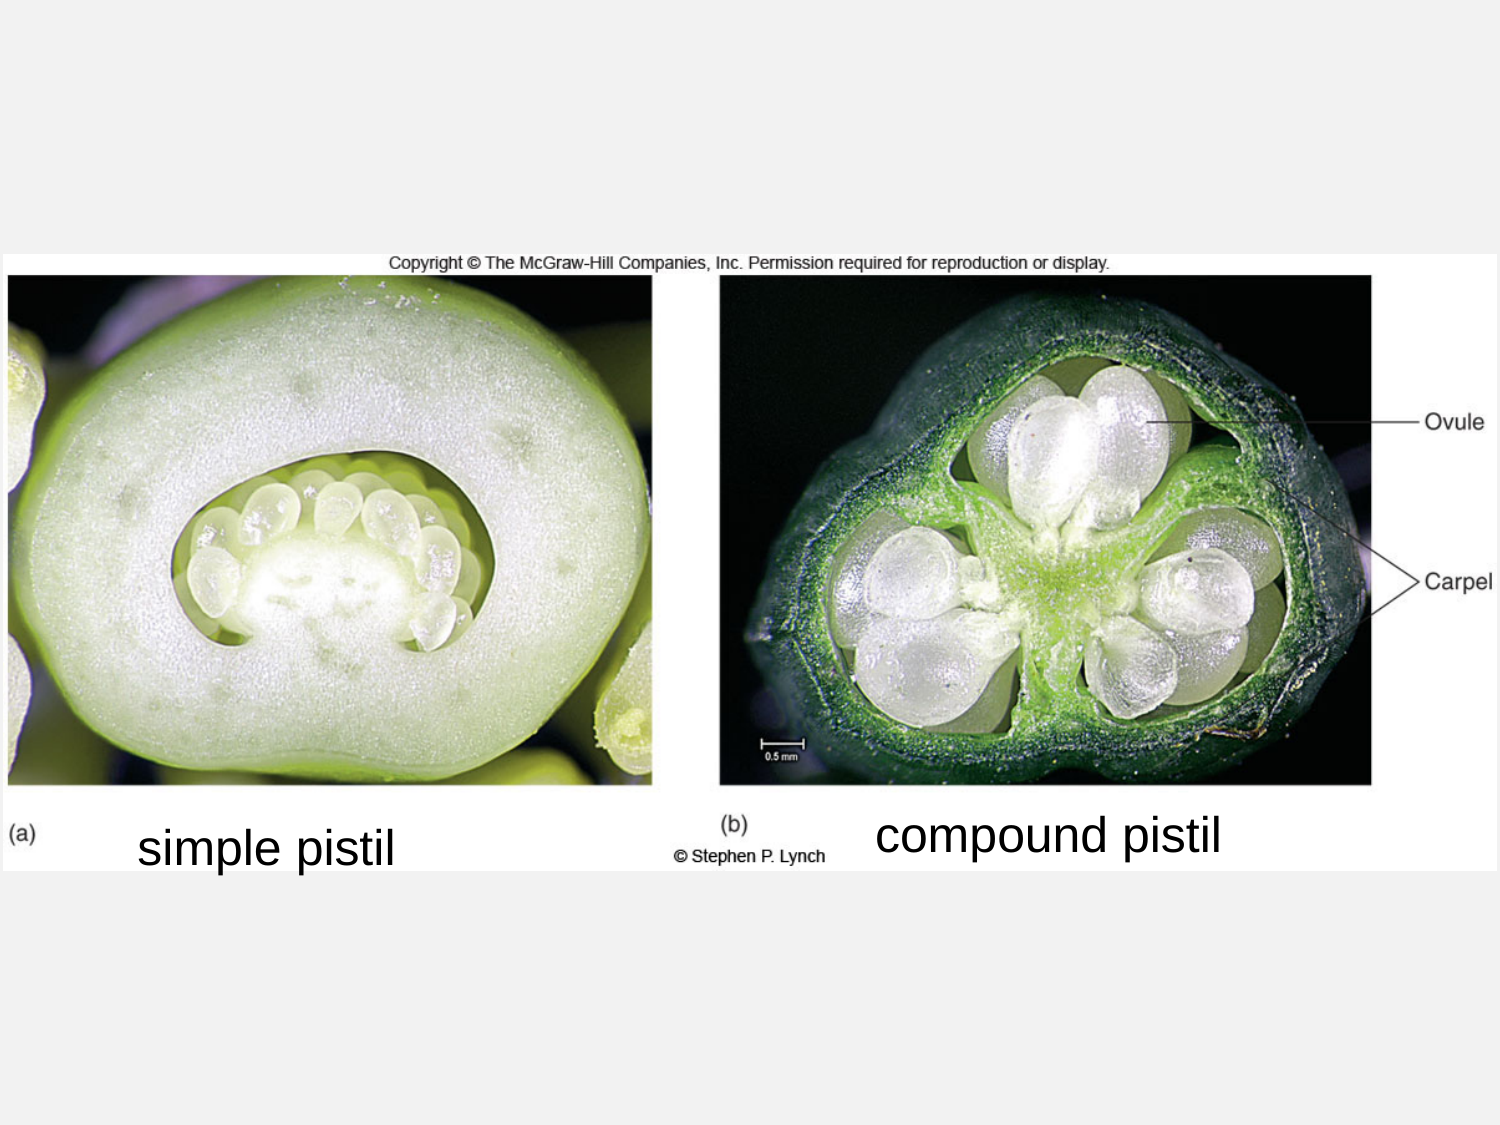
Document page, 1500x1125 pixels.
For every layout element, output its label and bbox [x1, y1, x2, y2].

picture [3, 254, 1498, 871]
